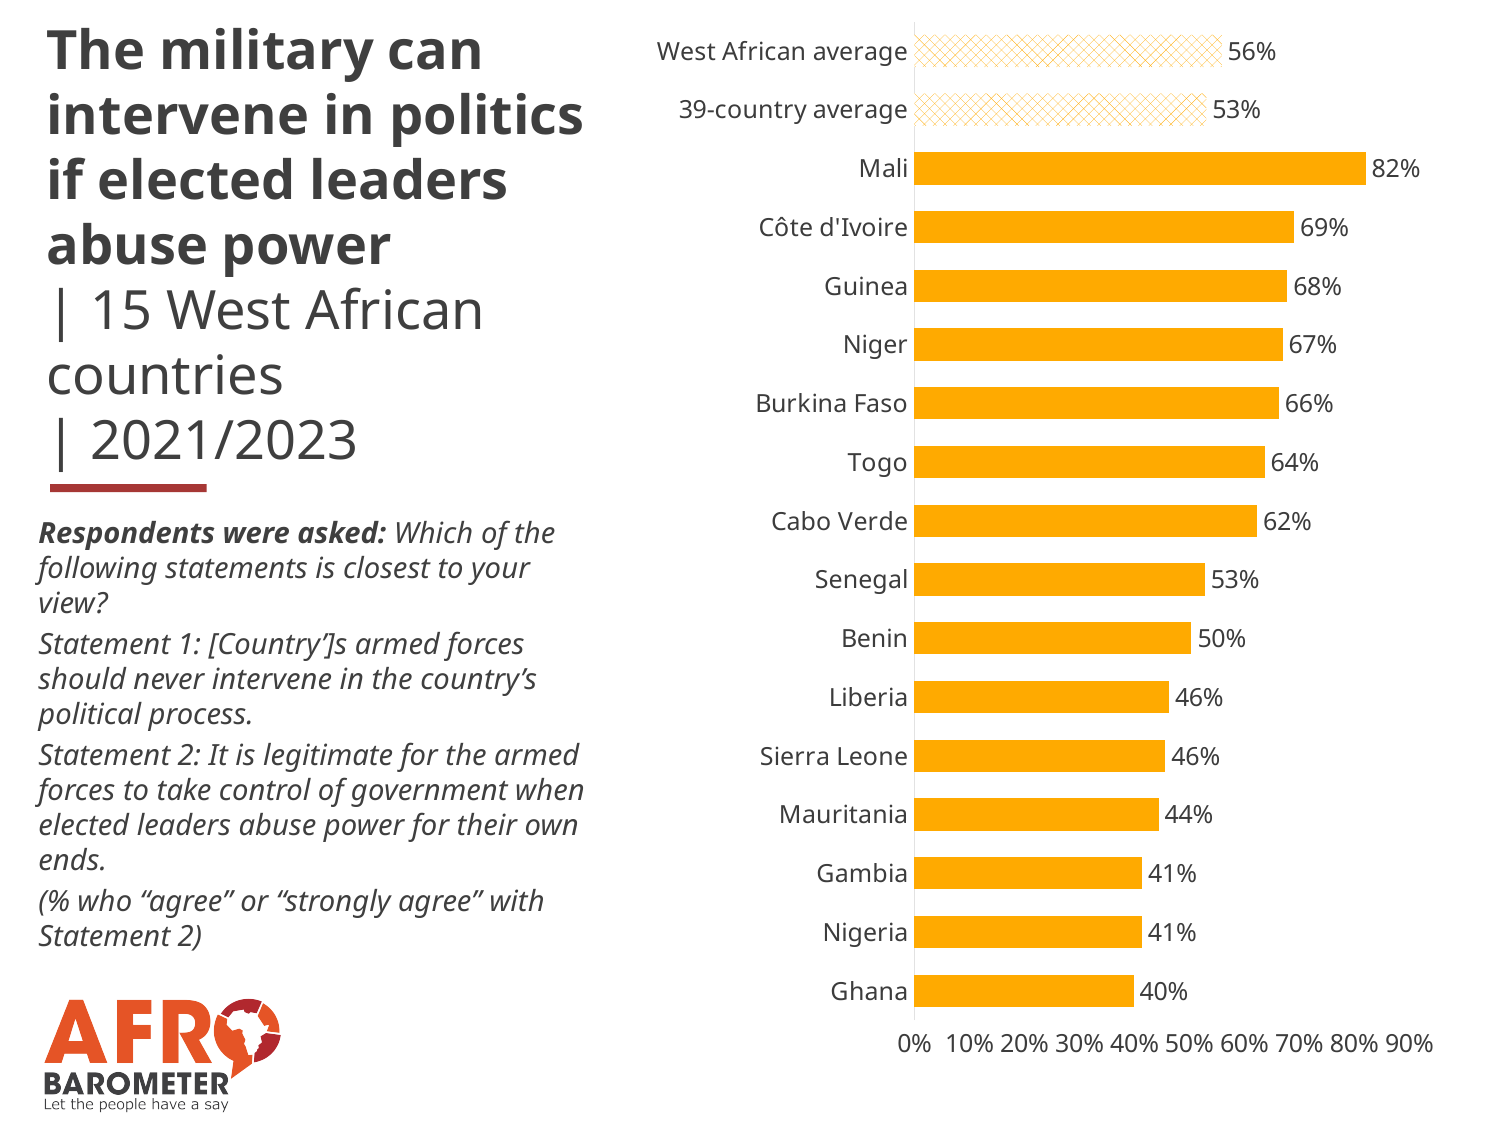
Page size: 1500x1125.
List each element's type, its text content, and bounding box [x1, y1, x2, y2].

chart [640, 0, 1450, 1083]
title The military can intervene in politics if elected leaders abuse power | 15 West African countries | 2021/2023 [44, 14, 594, 471]
list Respondents were asked: Which of the following statements is closest to your view? Statement 1: [Country’]s armed forces should never intervene in the country’s political process. Statement 2: It is legitimate for the armed forces to take control of government when elected leaders abuse power for their own ends. (% who “agree” or “strongly agree” with Statement 2) [38, 513, 600, 1125]
picture [0, 986, 326, 1125]
text_box [50, 484, 207, 493]
